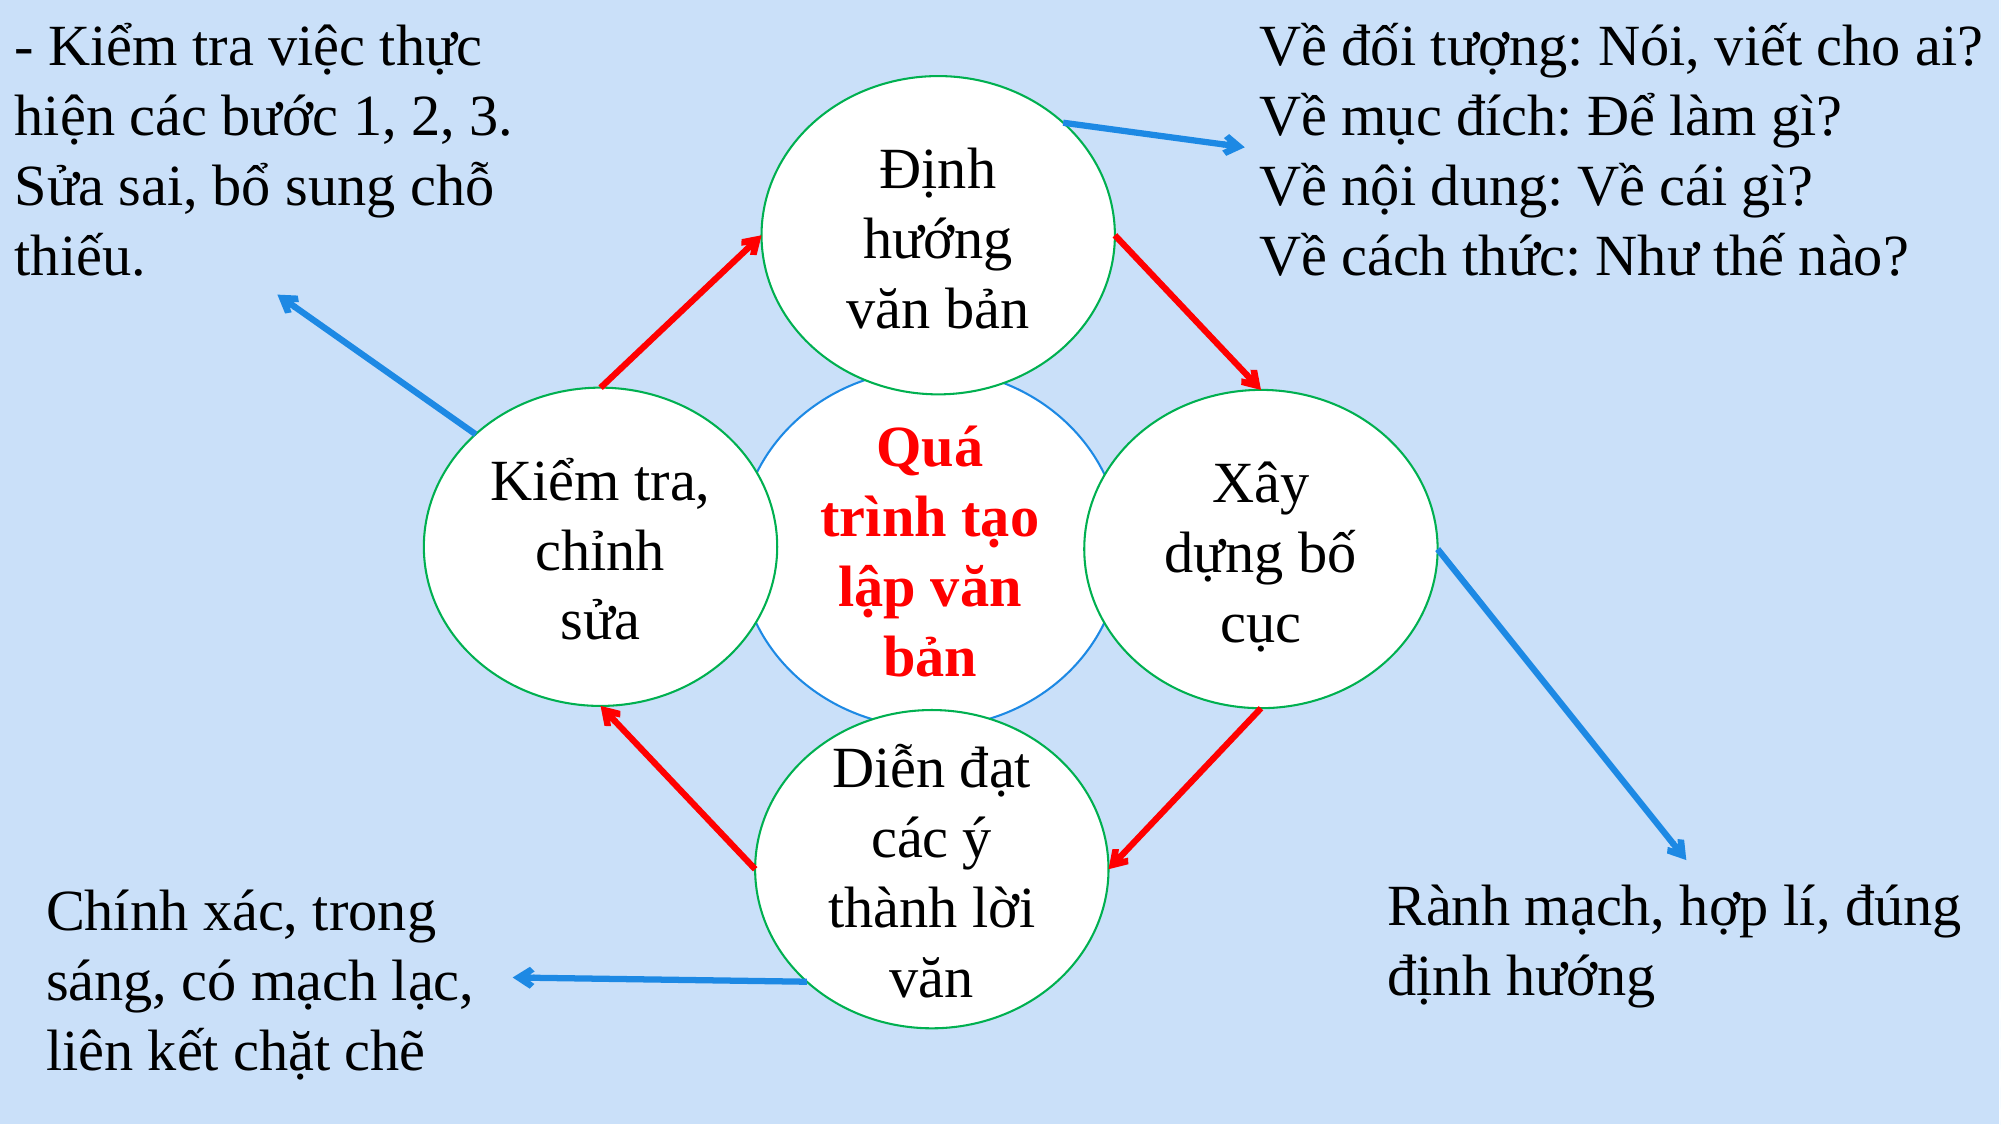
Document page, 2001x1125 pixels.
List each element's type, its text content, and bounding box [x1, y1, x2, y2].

text_box Về đối tượng: Nói, viết cho ai? Về mục đích: Để làm gì? Về nội dung: Về cái gì? Về cách thức: Như thế nào? [1244, 0, 2000, 295]
text_box Diễn đạt các ý thành lời văn [754, 708, 1110, 1030]
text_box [1140, 45, 1168, 227]
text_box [600, 705, 756, 870]
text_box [658, 833, 662, 1125]
text_box Kiểm tra, chỉnh sửa [422, 386, 779, 707]
text_box Rành mạch, hợp lí, đúng định hướng [1372, 860, 2000, 1015]
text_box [1437, 549, 1687, 860]
text_box - Kiểm tra việc thực hiện các bước 1, 2, 3. Sửa sai, bổ sung chỗ thiếu. [0, 0, 555, 295]
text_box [1104, 712, 1266, 865]
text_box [308, 266, 445, 466]
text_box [604, 230, 758, 392]
text_box Định hướng văn bản [760, 75, 1116, 396]
text_box Quá trình tạo lập văn bản [756, 380, 1105, 719]
text_box Xây dựng bố cục [1083, 388, 1439, 710]
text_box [1114, 235, 1261, 390]
text_box Chính xác, trong sáng, có mạch lạc, liên kết chặt chẽ [31, 865, 513, 1090]
